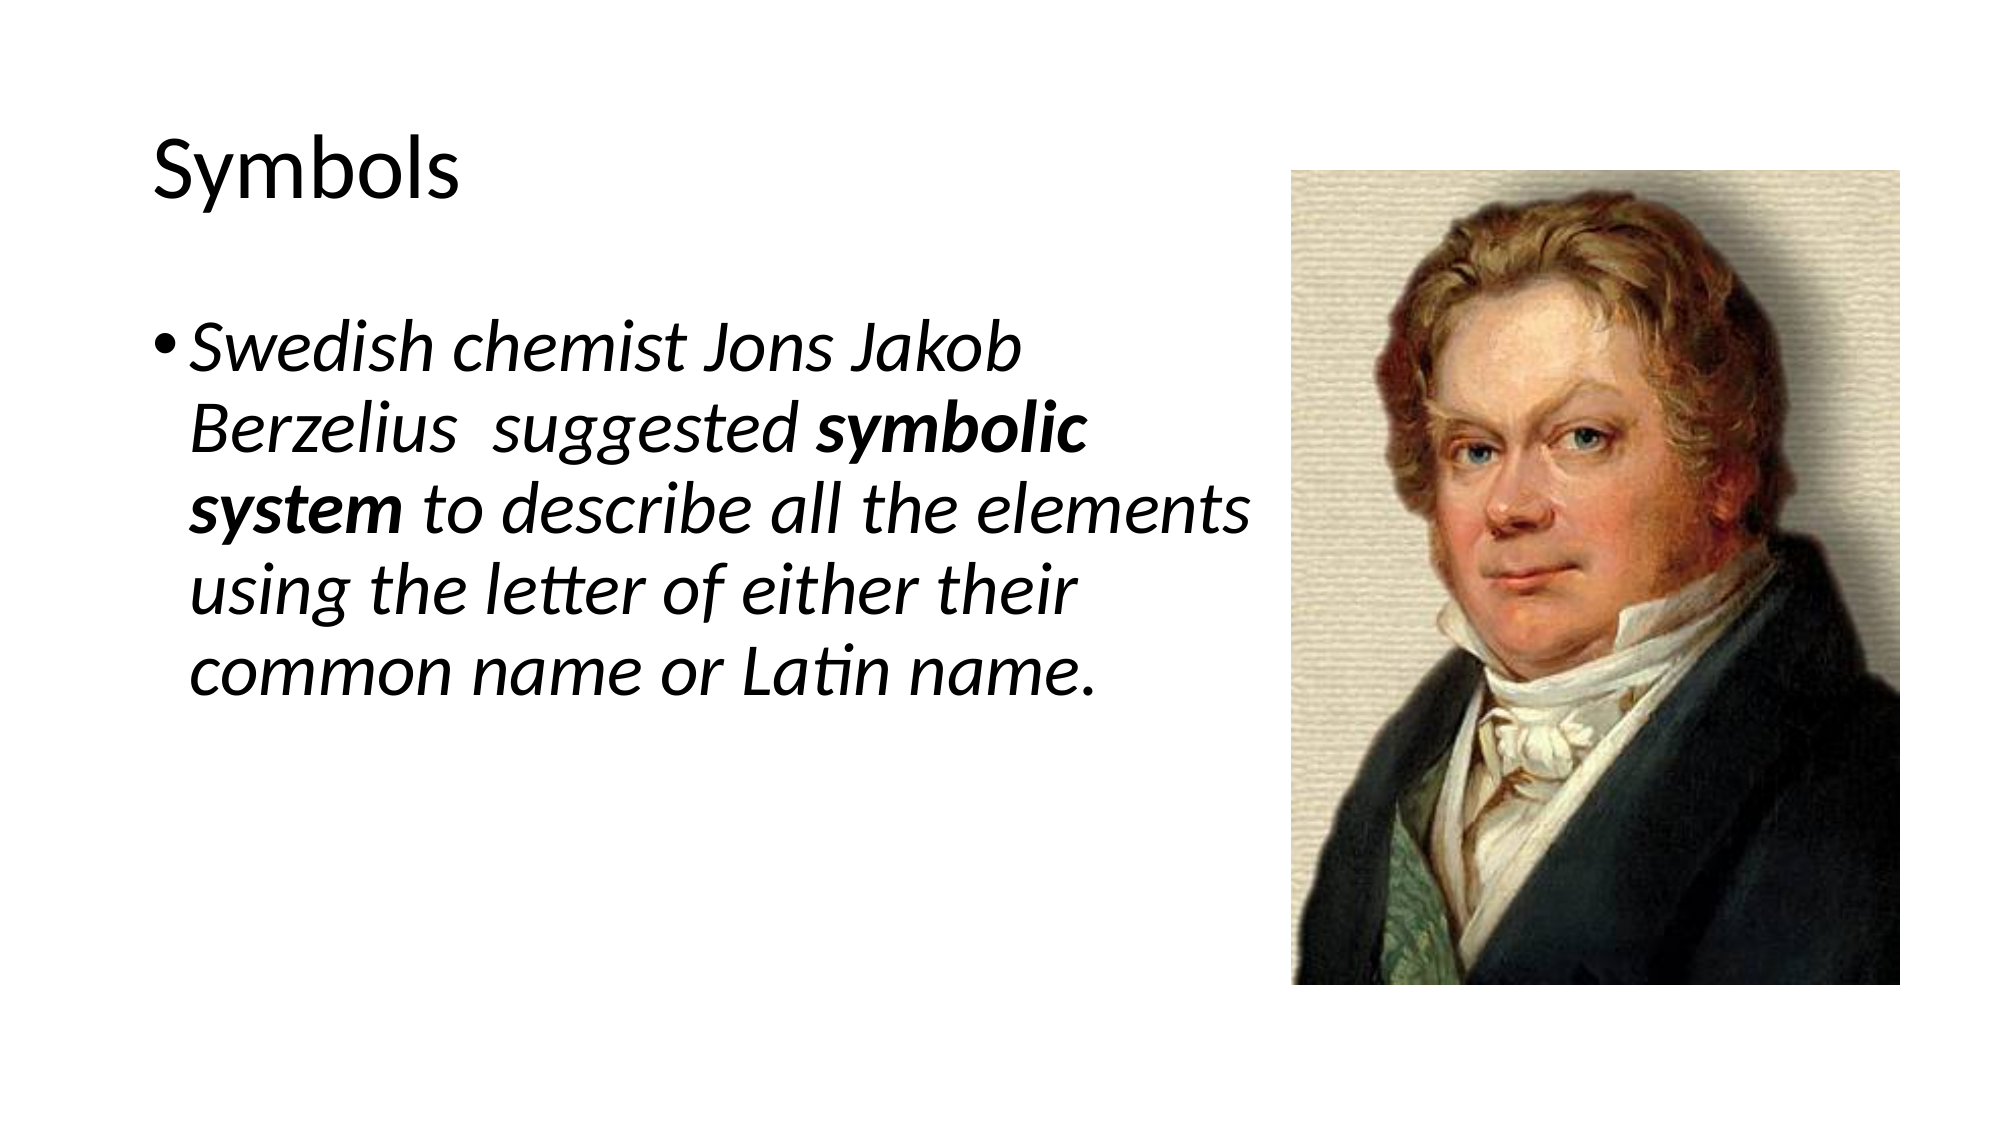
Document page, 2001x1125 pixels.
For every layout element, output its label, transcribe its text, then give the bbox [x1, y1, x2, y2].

picture [1291, 170, 1900, 986]
title Symbols [137, 59, 1863, 278]
list Swedish chemist Jons Jakob Berzelius suggested symbolic system to describe all the elements using the letter of either their common name or Latin name. [137, 299, 1269, 1014]
